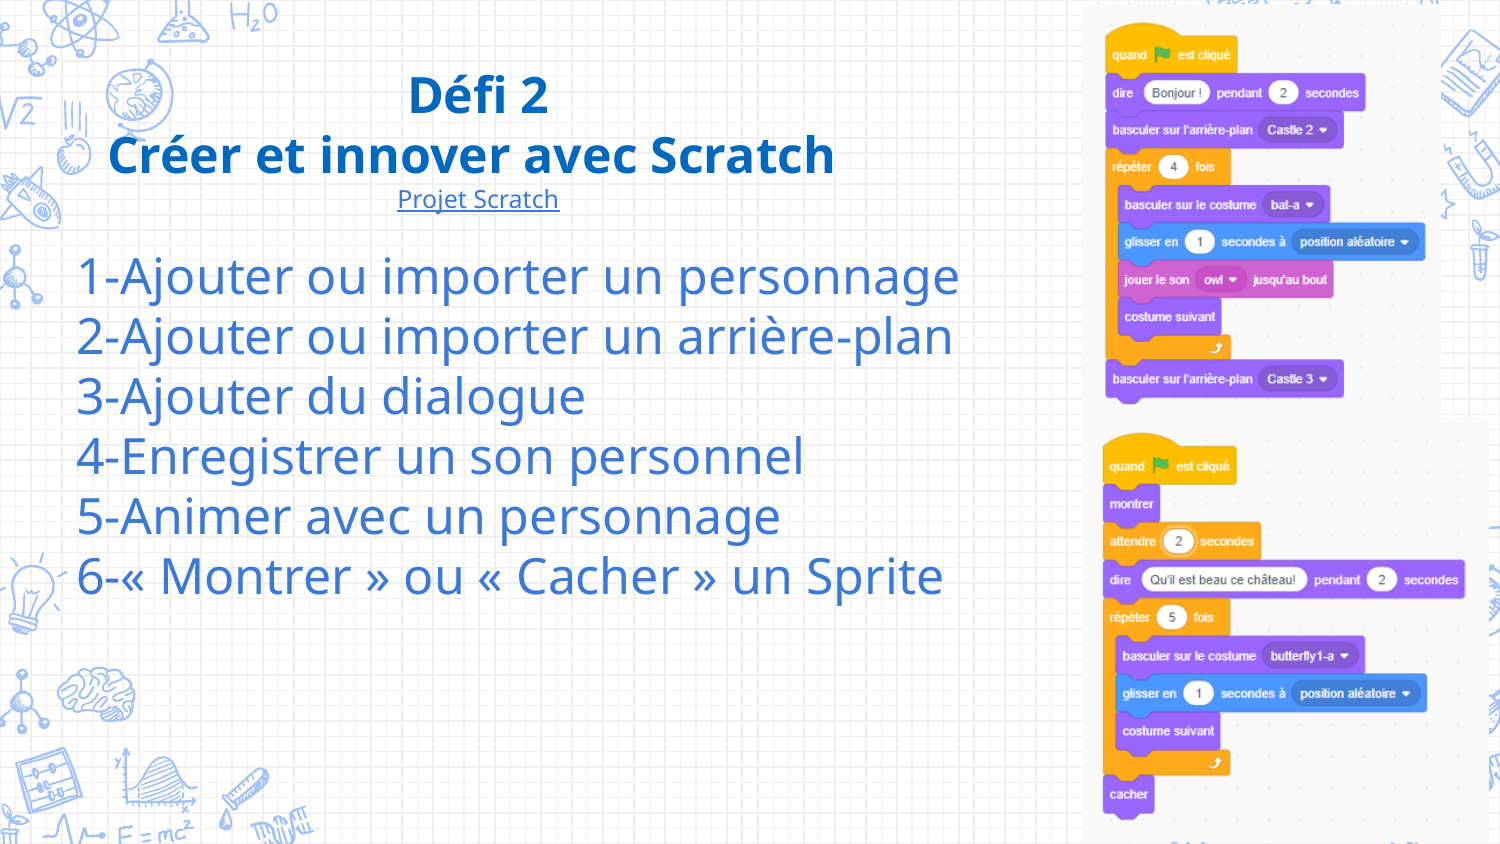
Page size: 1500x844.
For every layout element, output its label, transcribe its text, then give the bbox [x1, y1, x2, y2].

text_box Défi 2 Créer et innover avec Scratch Projet Scratch [61, 48, 896, 166]
text_box 1-Ajouter ou importer un personnage 2-Ajouter ou importer un arrière-plan 3-Ajouter du dialogue 4-Enregistrer un son personnel 5-Animer avec un personnage 6-« Montrer » ou « Cacher » un Sprite [61, 229, 1044, 844]
picture [1080, 4, 1489, 842]
